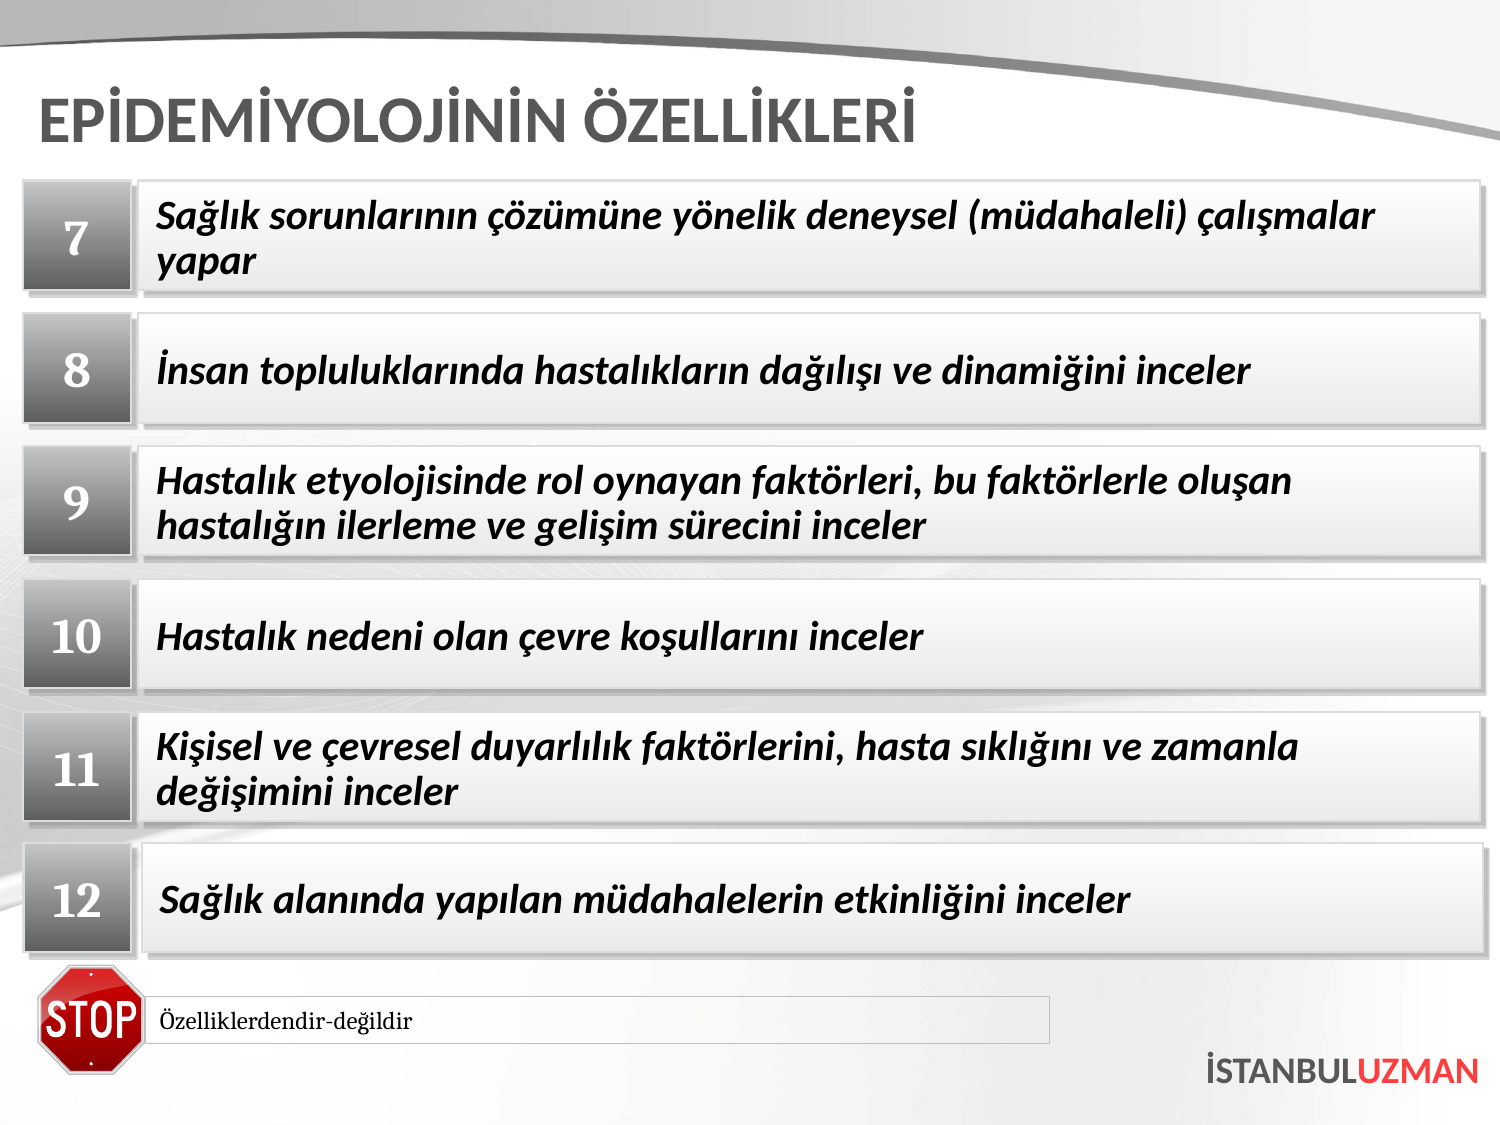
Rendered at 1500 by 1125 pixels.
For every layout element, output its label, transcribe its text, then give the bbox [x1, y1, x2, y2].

text_box 9 [23, 446, 131, 556]
picture [0, 0, 1500, 1125]
text_box EPİDEMİYOLOJİNİN ÖZELLİKLERİ [38, 67, 1485, 174]
text_box 7 [23, 180, 131, 290]
text_box İnsan topluluklarında hastalıkların dağılışı ve dinamiğini inceler [138, 313, 1480, 423]
text_box Sağlık alanında yapılan müdahalelerin etkinliğini inceler [141, 842, 1484, 952]
text_box Sağlık sorunlarının çözümüne yönelik deneysel (müdahaleli) çalışmalar yapar [138, 180, 1480, 290]
text_box Hastalık nedeni olan çevre koşullarını inceler [138, 578, 1480, 689]
text_box 11 [23, 711, 131, 822]
text_box Kişisel ve çevresel duyarlılık faktörlerini, hasta sıklığını ve zamanla değişimini inceler [138, 711, 1480, 822]
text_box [37, 965, 1050, 1075]
text_box Hastalık etyolojisinde rol oynayan faktörleri, bu faktörlerle oluşan hastalığın ilerleme ve gelişim sürecini inceler [138, 446, 1480, 556]
text_box İSTANBULUZMAN [1133, 1046, 1480, 1125]
text_box 8 [23, 313, 131, 423]
text_box 10 [23, 578, 131, 689]
text_box 12 [23, 842, 131, 952]
